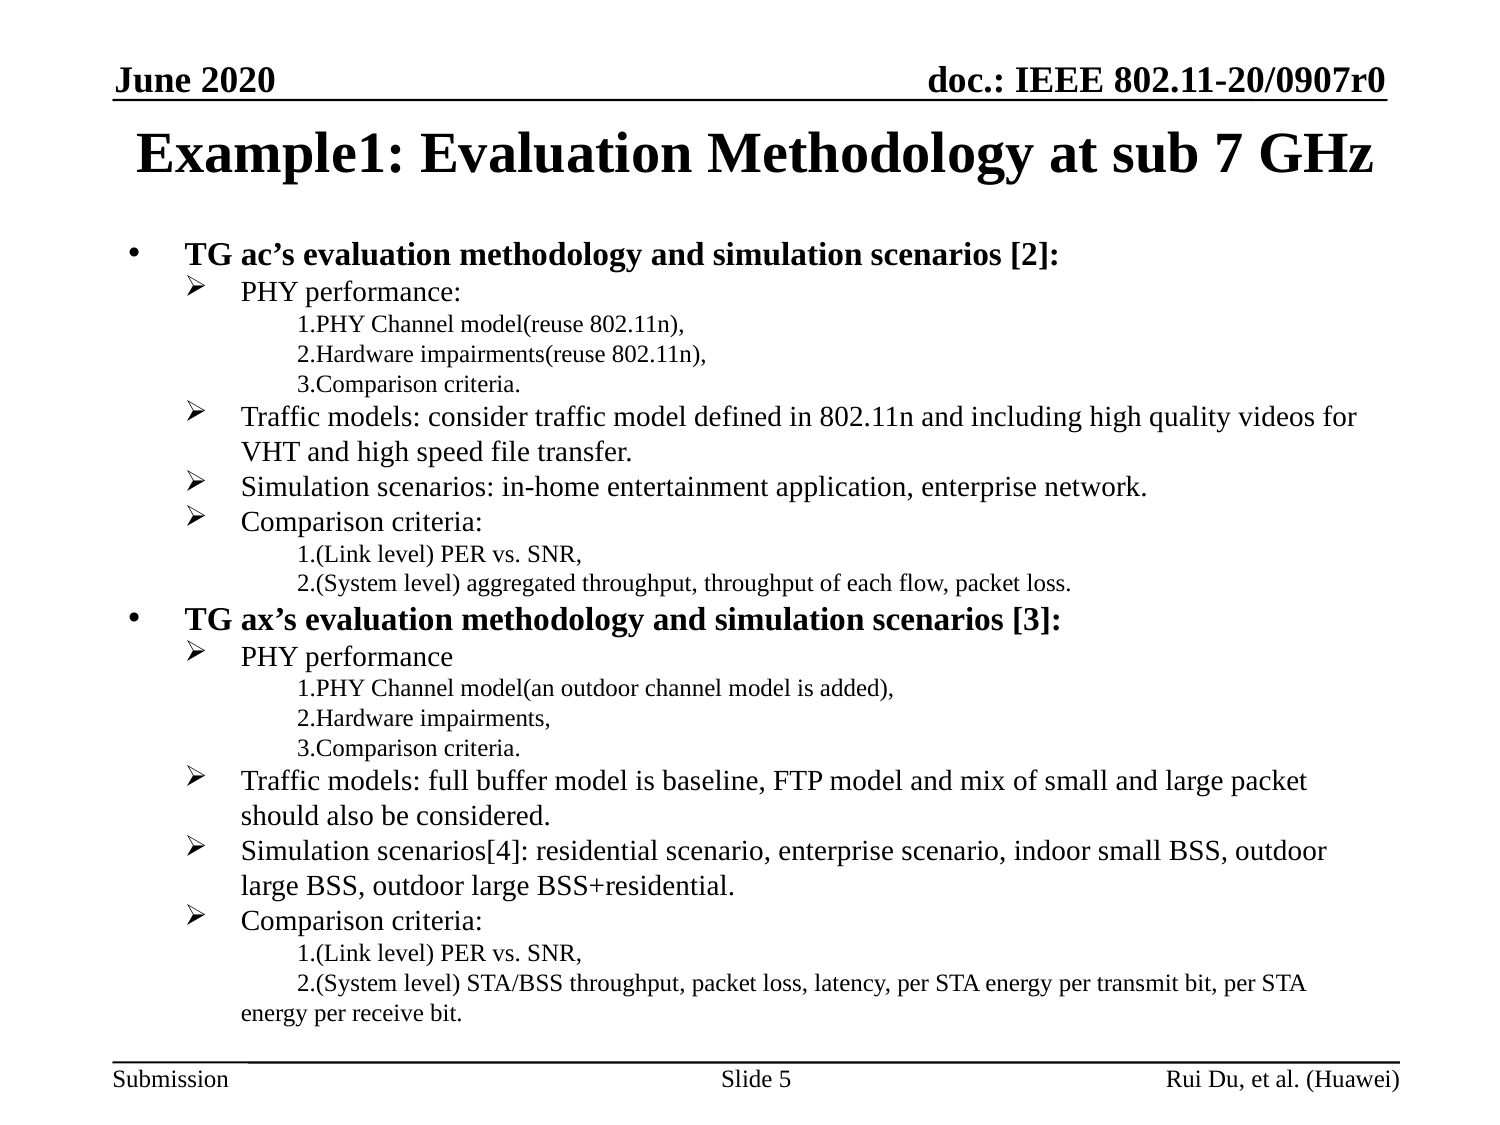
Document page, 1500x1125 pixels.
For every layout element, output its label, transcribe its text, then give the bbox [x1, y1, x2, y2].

text_box TG ac’s evaluation methodology and simulation scenarios [2]: PHY performance: PHY Channel model(reuse 802.11n), Hardware impairments(reuse 802.11n), Comparison criteria. Traffic models: consider traffic model defined in 802.11n and including high quality videos for VHT and high speed file transfer. Simulation scenarios: in-home entertainment application, enterprise network. Comparison criteria: (Link level) PER vs. SNR, (System level) aggregated throughput, throughput of each flow, packet loss. TG ax’s evaluation methodology and simulation scenarios [3]: PHY performance PHY Channel model(an outdoor channel model is added), Hardware impairments, Comparison criteria. Traffic models: full buffer model is baseline, FTP model and mix of small and large packet should also be considered. Simulation scenarios[4]: residential scenario, enterprise scenario, indoor small BSS, outdoor large BSS, outdoor large BSS+residential. Comparison criteria: (Link level) PER vs. SNR, (System level) STA/BSS throughput, packet loss, latency, per STA energy per transmit bit, per STA energy per receive bit. [113, 224, 1389, 1038]
text_box Example1: Evaluation Methodology at sub 7 GHz [118, 112, 1394, 188]
text_box Rui Du, et al. (Huawei) [1165, 1062, 1401, 1093]
slide_number Slide 5 [712, 1061, 800, 1093]
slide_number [114, 54, 278, 101]
